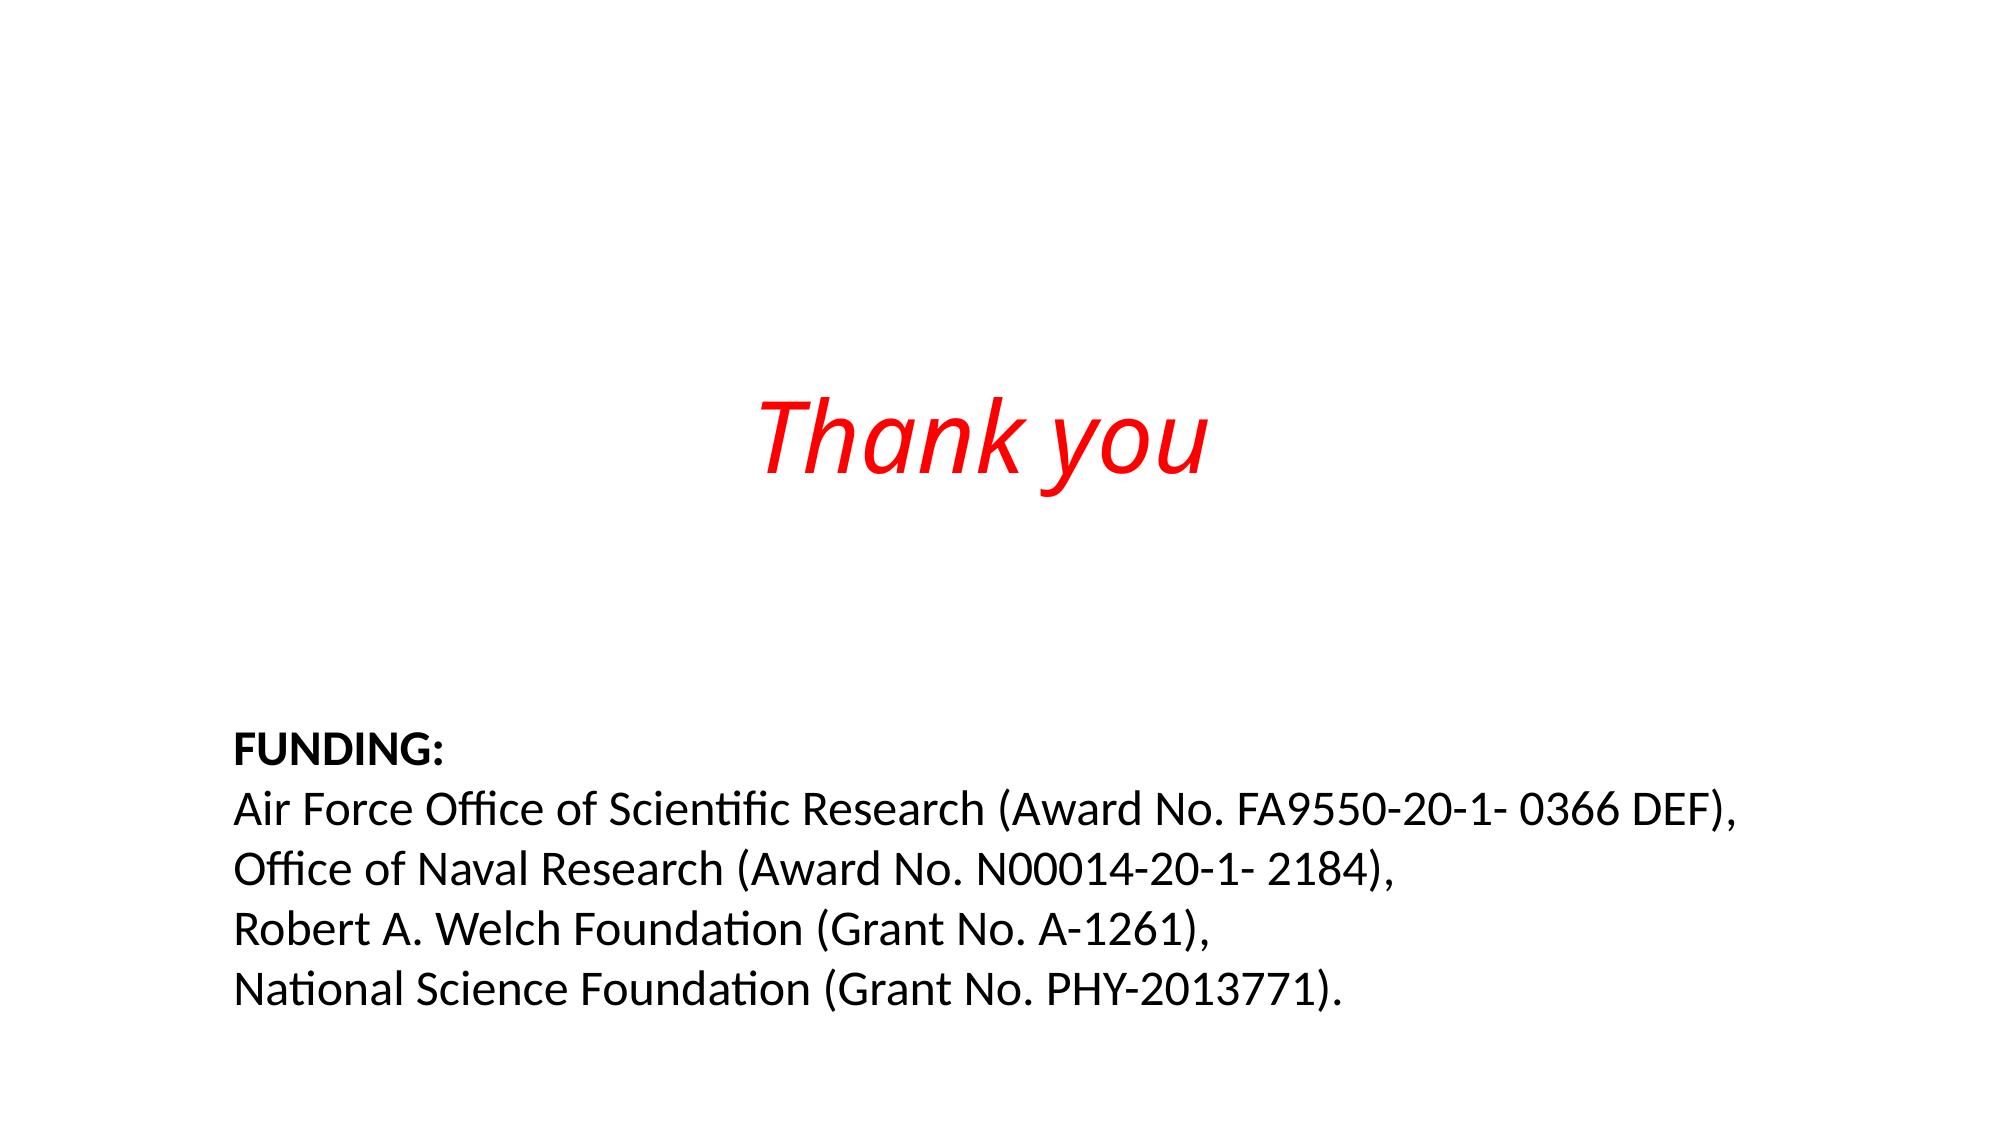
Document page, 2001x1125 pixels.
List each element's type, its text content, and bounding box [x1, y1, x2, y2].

text_box FUNDING: Air Force Office of Scientific Research (Award No. FA9550-20-1- 0366 DEF), Office of Naval Research (Award No. N00014-20-1- 2184), Robert A. Welch Foundation (Grant No. A-1261), National Science Foundation (Grant No. PHY-2013771). [218, 708, 1833, 1024]
text_box Thank you [738, 366, 1227, 502]
